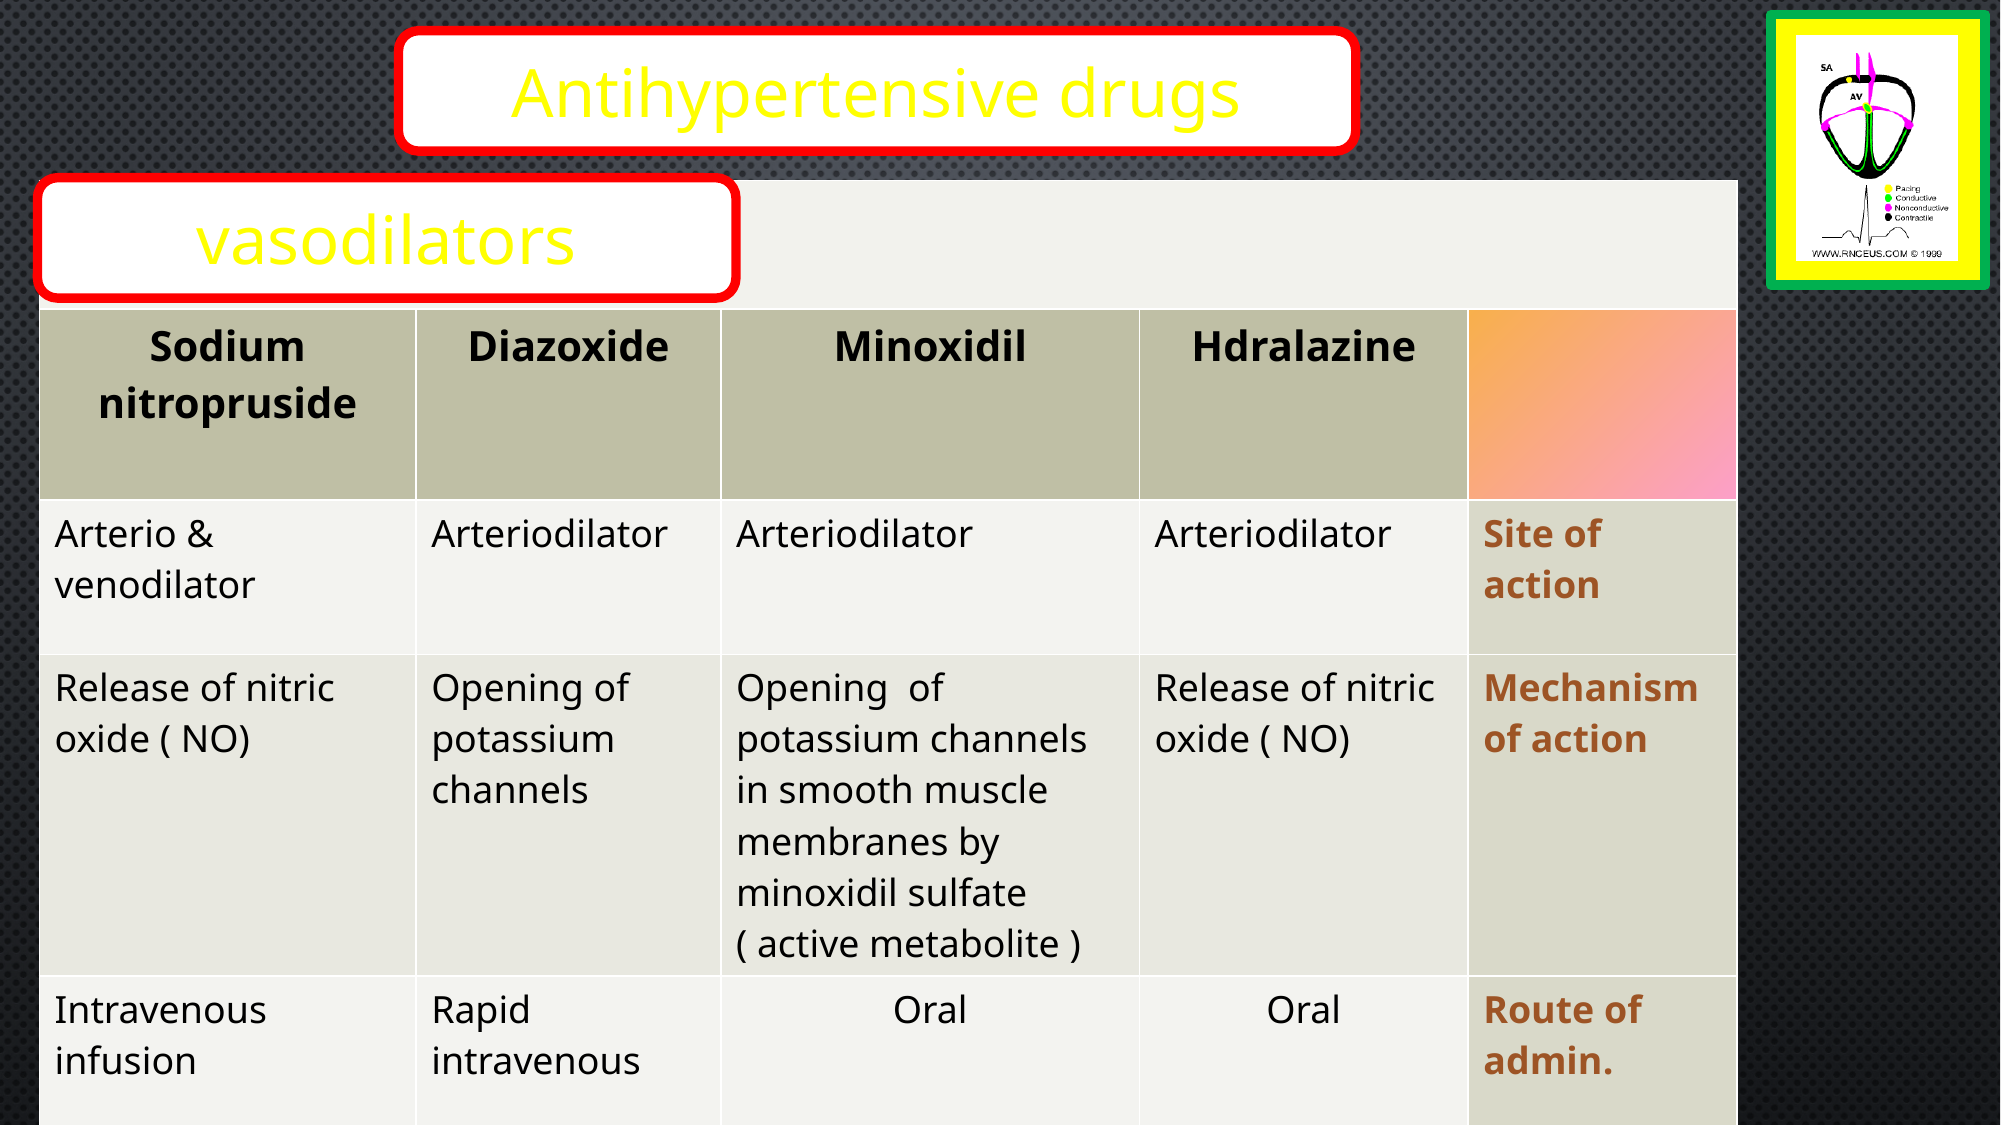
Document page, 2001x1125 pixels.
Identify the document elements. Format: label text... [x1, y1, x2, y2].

table_cell Opening of potassium channels [417, 655, 720, 975]
table_header [40, 181, 1736, 308]
table_cell Oral [1140, 977, 1467, 1125]
table_cell Minoxidil [722, 310, 1139, 499]
table_cell Route of admin. [1469, 977, 1736, 1125]
table_cell Diazoxide [417, 310, 720, 499]
table_cell Oral [722, 977, 1139, 1125]
table_cell Arteriodilator [417, 501, 720, 654]
picture [1795, 35, 1959, 261]
table_cell Arteriodilator [722, 501, 1139, 654]
table_cell Opening of potassium channels in smooth muscle membranes by minoxidil sulfate ( active metabolite ) [722, 655, 1139, 975]
table_cell Rapid intravenous [417, 977, 720, 1125]
table_cell Hdralazine [1140, 310, 1467, 499]
table_cell Site of action [1469, 501, 1736, 654]
text_box Antihypertensive drugs [396, 29, 1358, 153]
text_box vasodilators [35, 176, 738, 300]
table_cell Mechanism of action [1469, 655, 1736, 975]
table_cell Arterio & venodilator [40, 501, 415, 654]
table_cell Arteriodilator [1140, 501, 1467, 654]
table_cell Release of nitric oxide ( NO) [1140, 655, 1467, 975]
text_box [1770, 13, 1987, 287]
table_cell Intravenous infusion [40, 977, 415, 1125]
table_cell [1469, 310, 1736, 499]
table_cell Release of nitric oxide ( NO) [40, 655, 415, 975]
table_cell Sodium nitropruside [40, 310, 415, 499]
